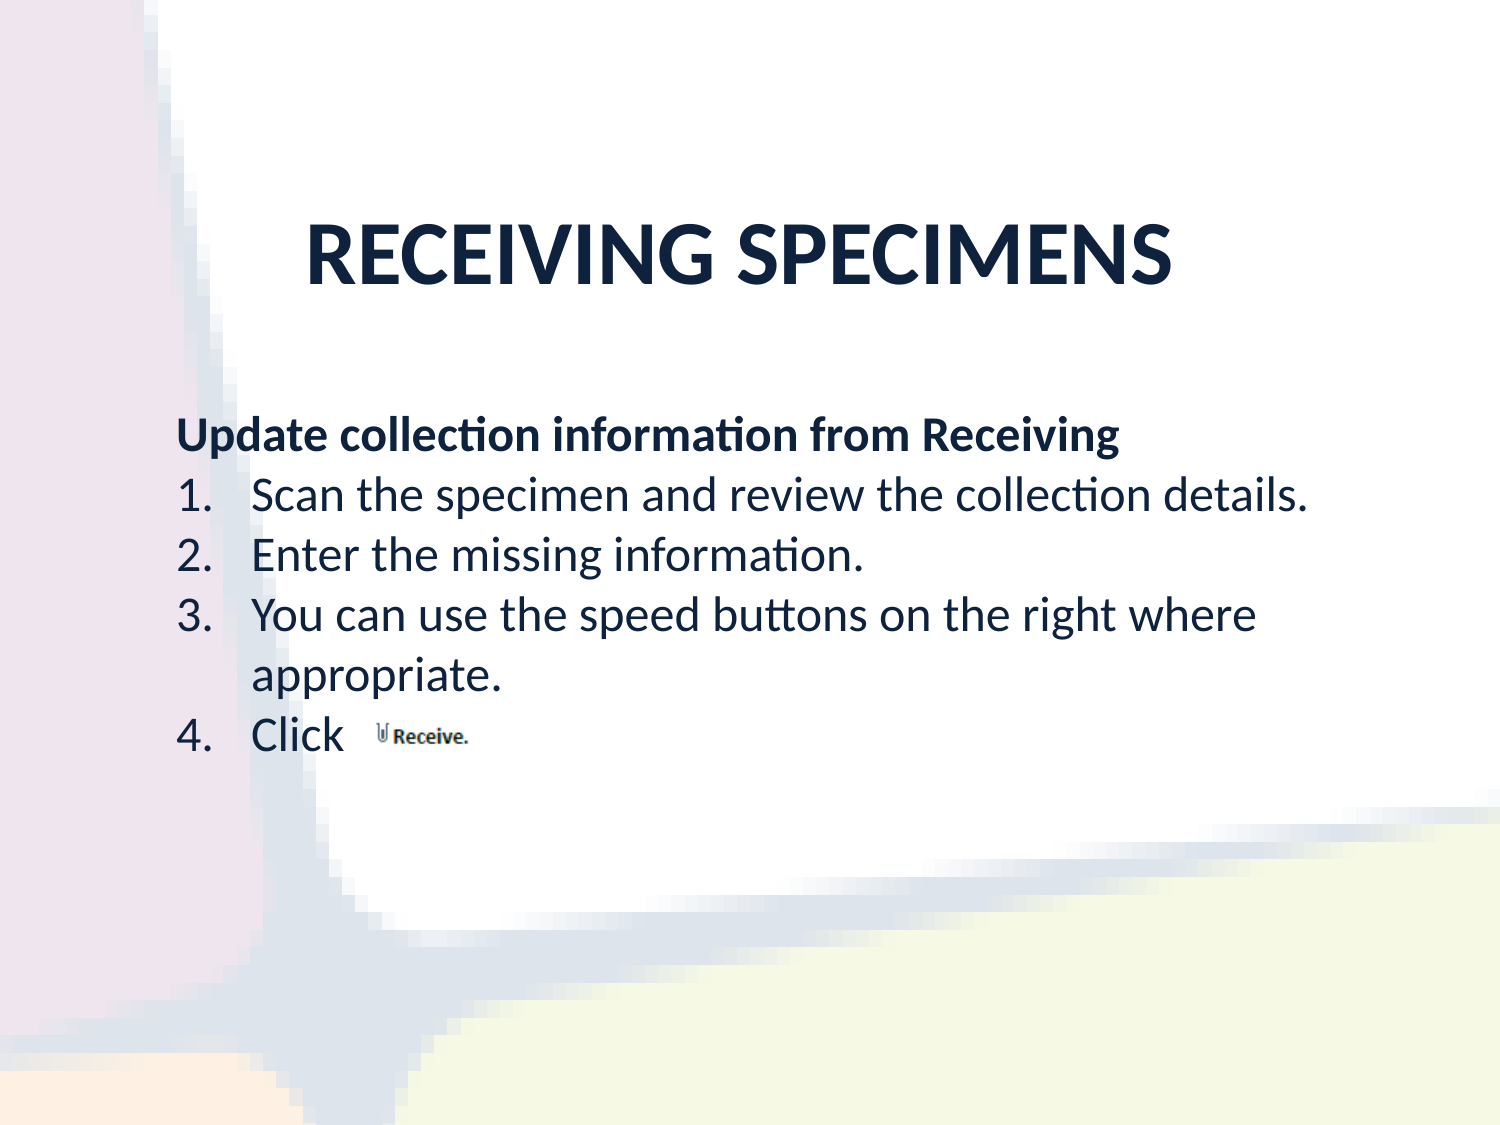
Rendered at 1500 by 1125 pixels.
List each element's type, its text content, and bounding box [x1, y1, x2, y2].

text_box RECEIVING SPECIMENS [274, 185, 1227, 311]
picture [372, 709, 474, 760]
text_box Update collection information from Receiving Scan the specimen and review the collection details. Enter the missing information. You can use the speed buttons on the right where appropriate. Click [161, 393, 1355, 769]
